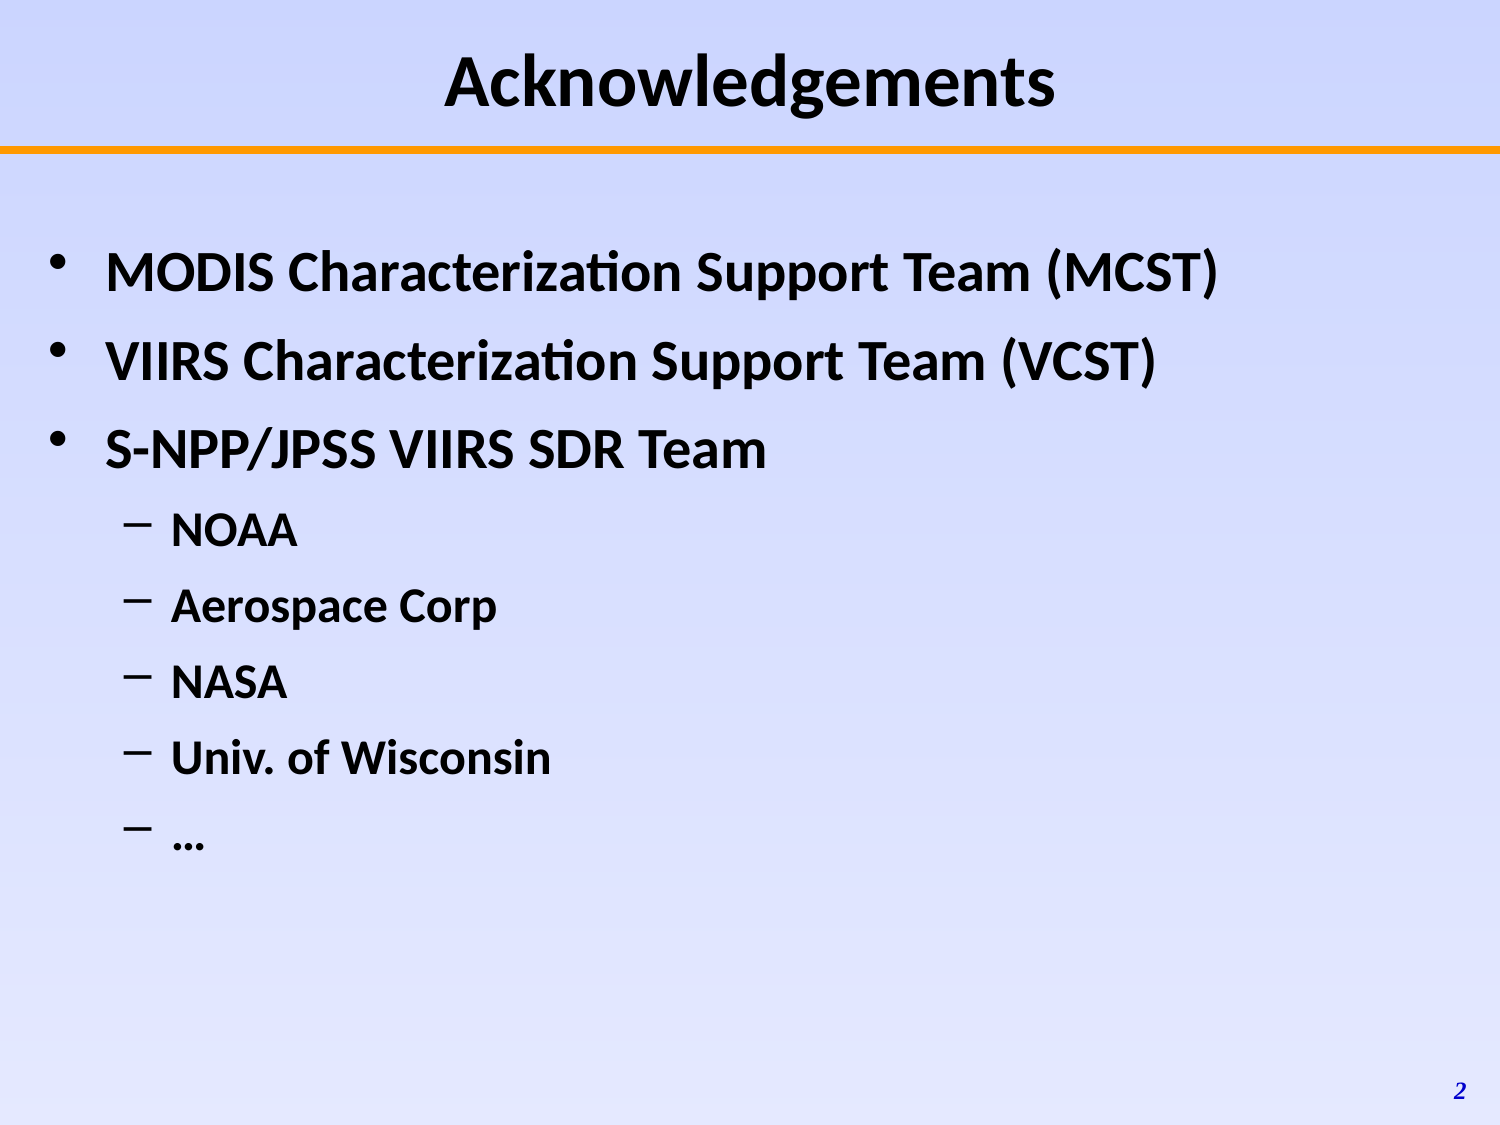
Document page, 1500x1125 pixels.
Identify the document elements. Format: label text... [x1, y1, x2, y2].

text_box Acknowledgements [213, 23, 1288, 146]
text_box 2 [1390, 1067, 1500, 1112]
text_box MODIS Characterization Support Team (MCST) VIIRS Characterization Support Team (VCST) S-NPP/JPSS VIIRS SDR Team NOAA Aerospace Corp NASA Univ. of Wisconsin … [34, 218, 1453, 1084]
